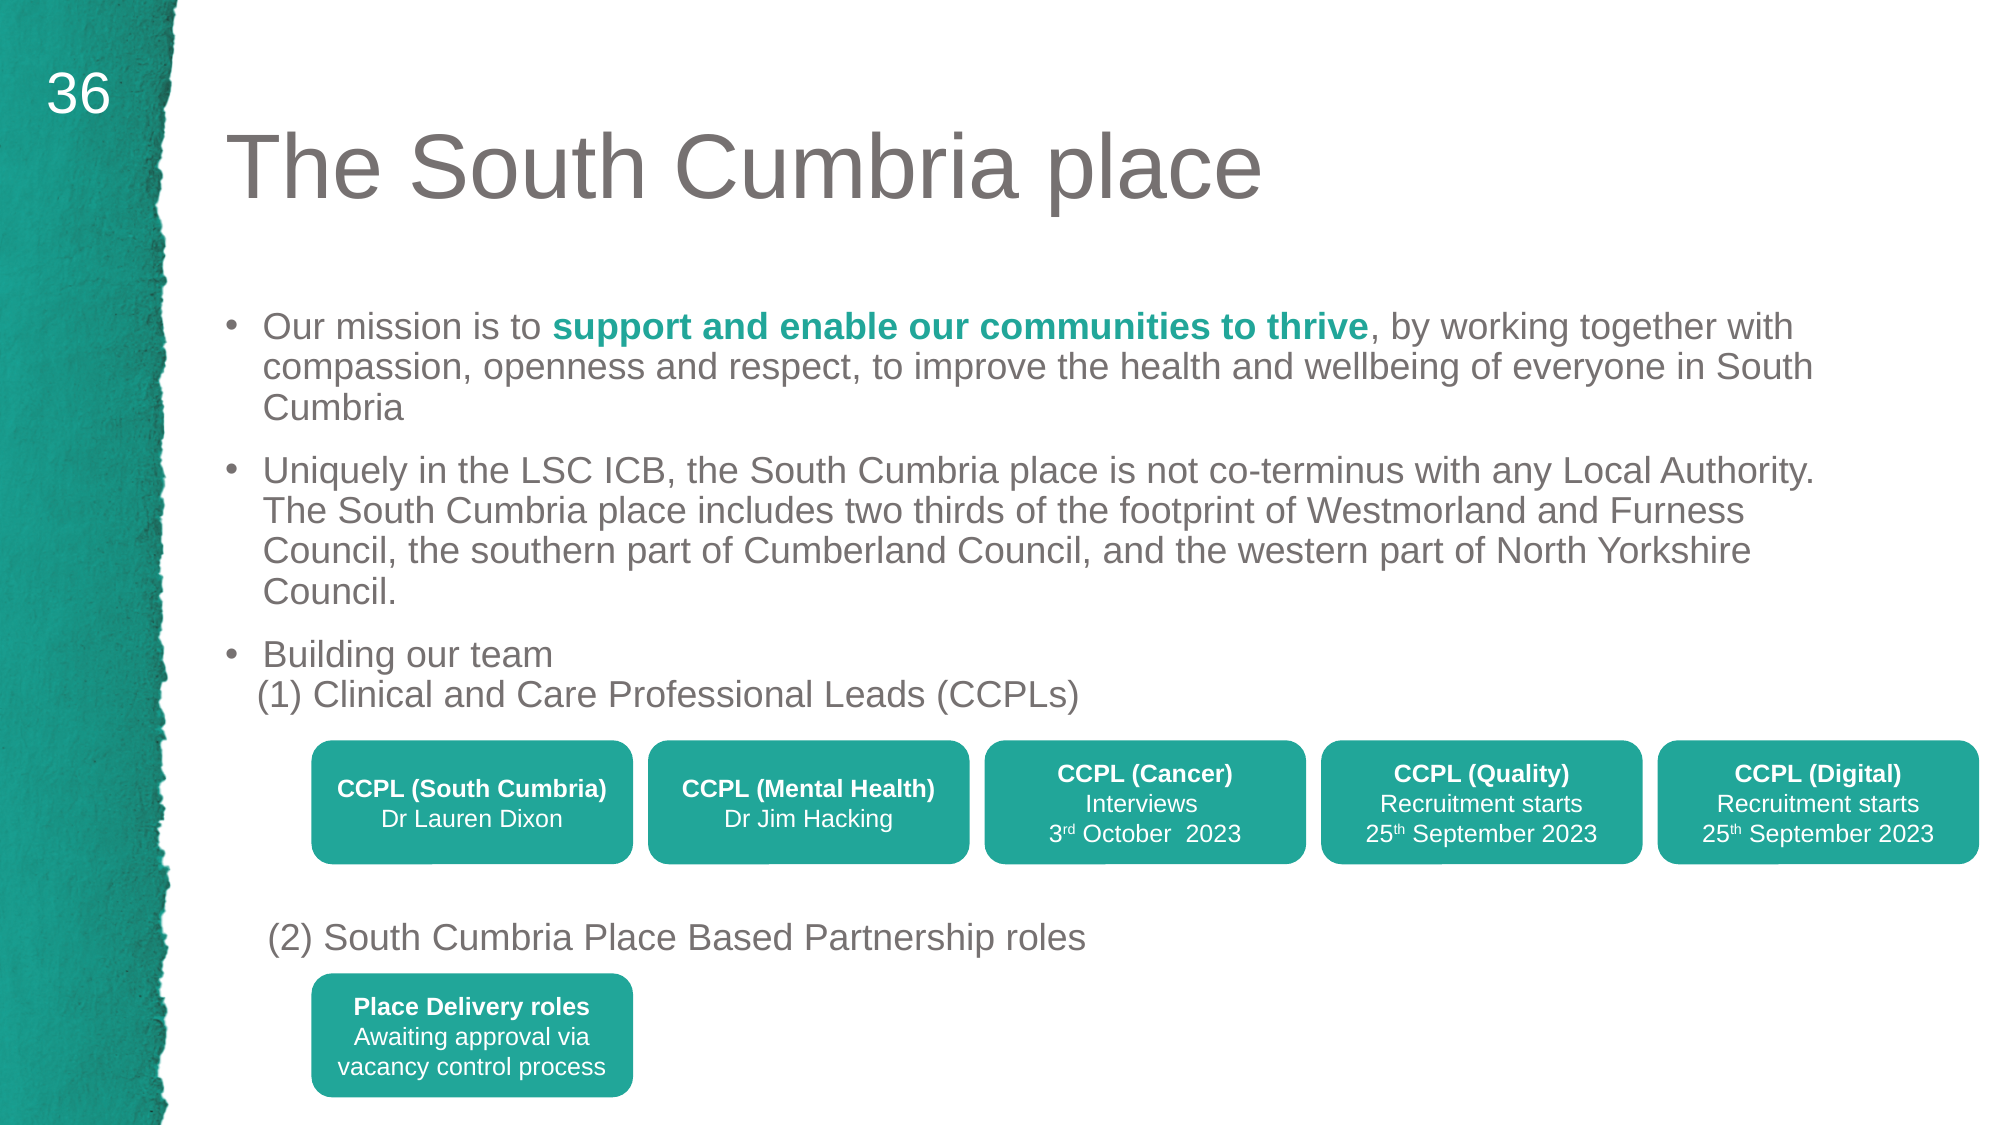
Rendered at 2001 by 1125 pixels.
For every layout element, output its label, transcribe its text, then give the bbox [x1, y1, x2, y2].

slide_number 36 [19, 59, 127, 120]
text_box CCPL (South Cumbria) Dr Lauren Dixon [310, 739, 635, 866]
title The South Cumbria place [210, 59, 1863, 278]
text_box CCPL (Cancer) Interviews 3rd October 2023 [983, 739, 1308, 866]
text_box Place Delivery roles Awaiting approval via vacancy control process [310, 972, 635, 1099]
list Our mission is to support and enable our communities to thrive, by working together with compassion, openness and respect, to improve the health and wellbeing of everyone in South Cumbria Uniquely in the LSC ICB, the South Cumbria place is not co-terminus with any Local Authority. The South Cumbria place includes two thirds of the footprint of Westmorland and Furness Council, the southern part of Cumberland Council, and the western part of North Yorkshire Council. Building our team (1) Clinical and Care Professional Leads (CCPLs) (2) South Cumbria Place Based Partnership roles [210, 299, 1863, 1014]
text_box CCPL (Mental Health) Dr Jim Hacking [646, 739, 971, 866]
text_box CCPL (Quality) Recruitment starts 25th September 2023 [1320, 739, 1644, 866]
picture [0, 0, 268, 1125]
text_box CCPL (Digital) Recruitment starts 25th September 2023 [1656, 739, 1981, 866]
